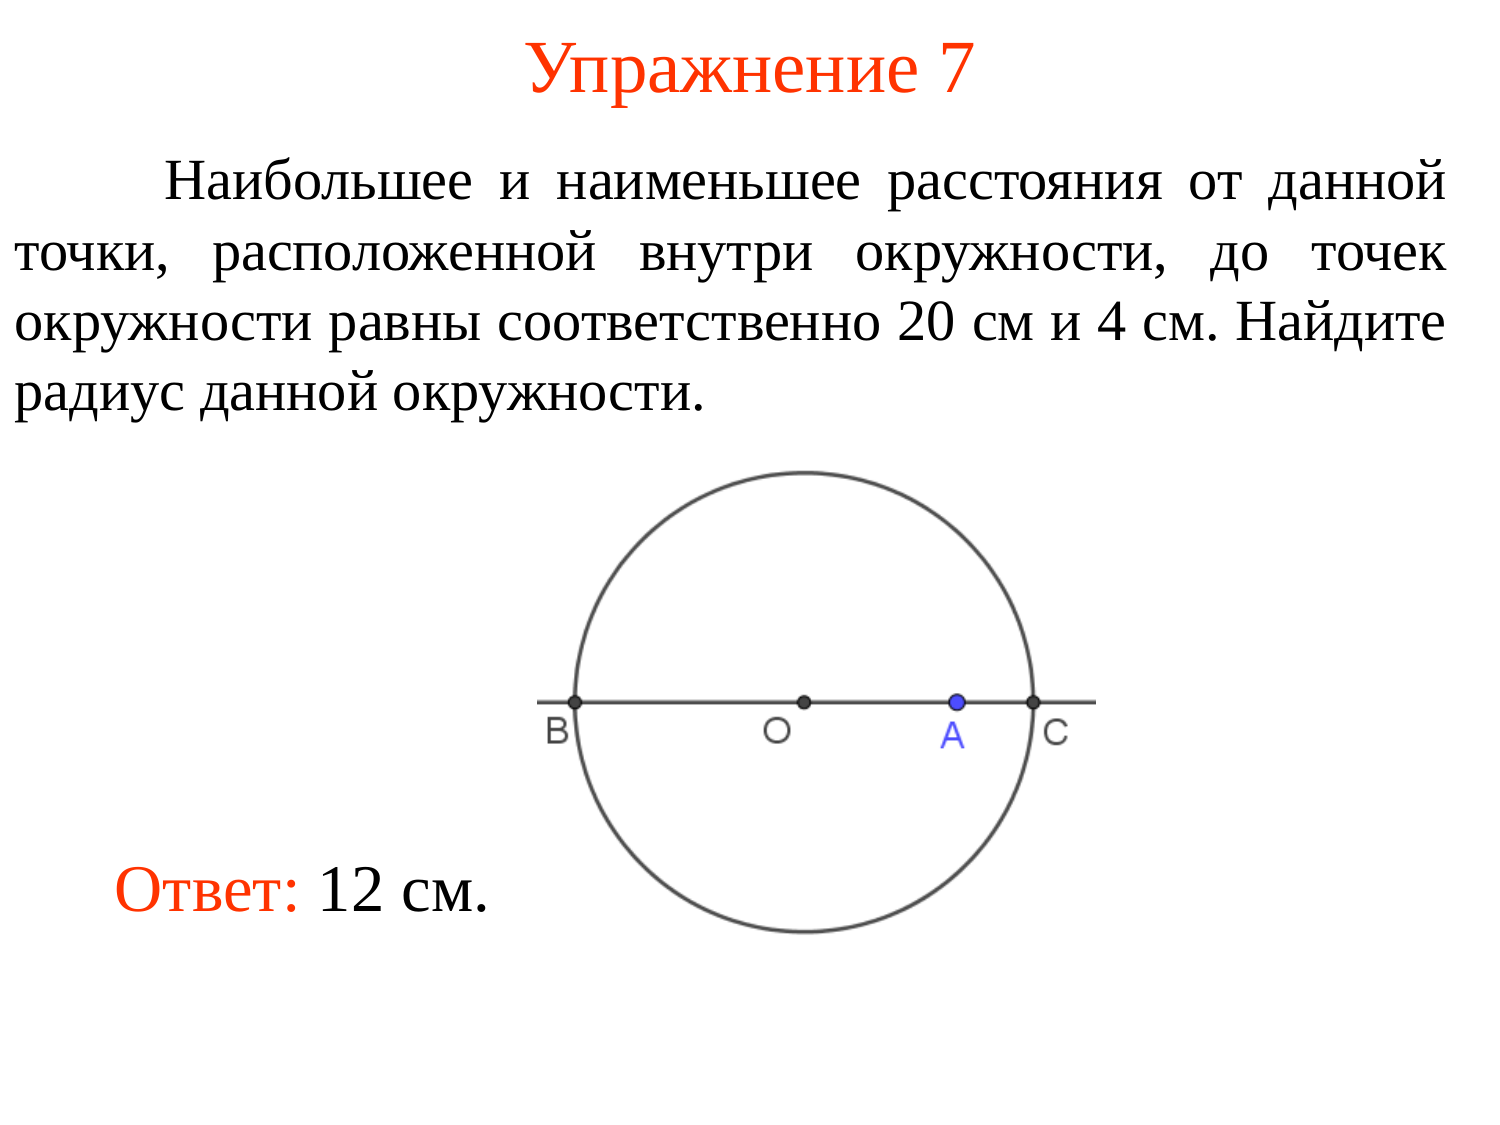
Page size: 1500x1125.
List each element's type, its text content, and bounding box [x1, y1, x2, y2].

title Упражнение 7 [112, 24, 1388, 100]
text_box Наибольшее и наименьшее расстояния от данной точки, расположенной внутри окружности, до точек окружности равны соответственно 20 см и 4 см. Найдите радиус данной окружности. [0, 125, 1463, 430]
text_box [99, 457, 1096, 957]
